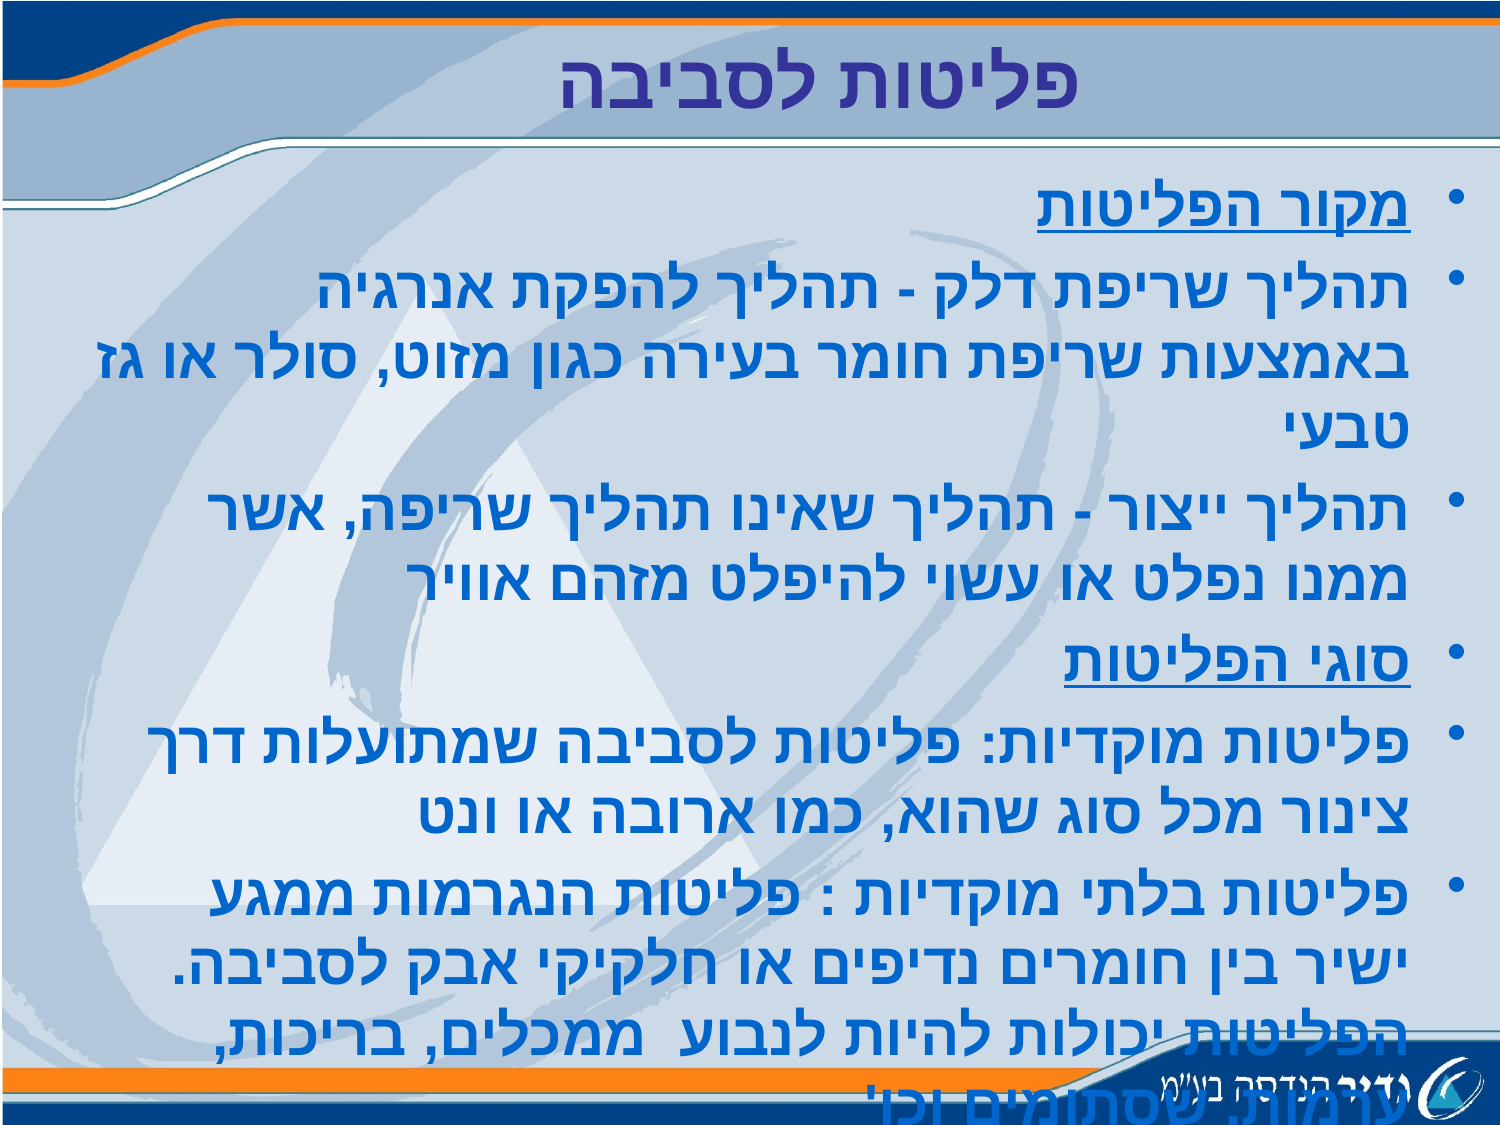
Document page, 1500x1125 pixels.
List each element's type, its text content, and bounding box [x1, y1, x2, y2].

list מקור הפליטות תהליך שריפת דלק - תהליך להפקת אנרגיה באמצעות שריפת חומר בעירה כגון מזוט, סולר או גז טבעי תהליך ייצור - תהליך שאינו תהליך שריפה, אשר ממנו נפלט או עשוי להיפלט מזהם אוויר​ סוגי הפליטות פליטות מוקדיות: פליטות לסביבה שמתועלות דרך צינור מכל סוג שהוא, כמו ארובה או ונט פליטות בלתי מוקדיות : פליטות הנגרמות ממגע ישיר בין חומרים נדיפים או חלקיקי אבק לסביבה. הפליטות יכולות להיות לנבוע ממכלים, בריכות, ערמות, שסתומים וכו' [76, 160, 1483, 905]
picture [0, 0, 1500, 1125]
title פליטות לסביבה [144, 0, 1495, 173]
